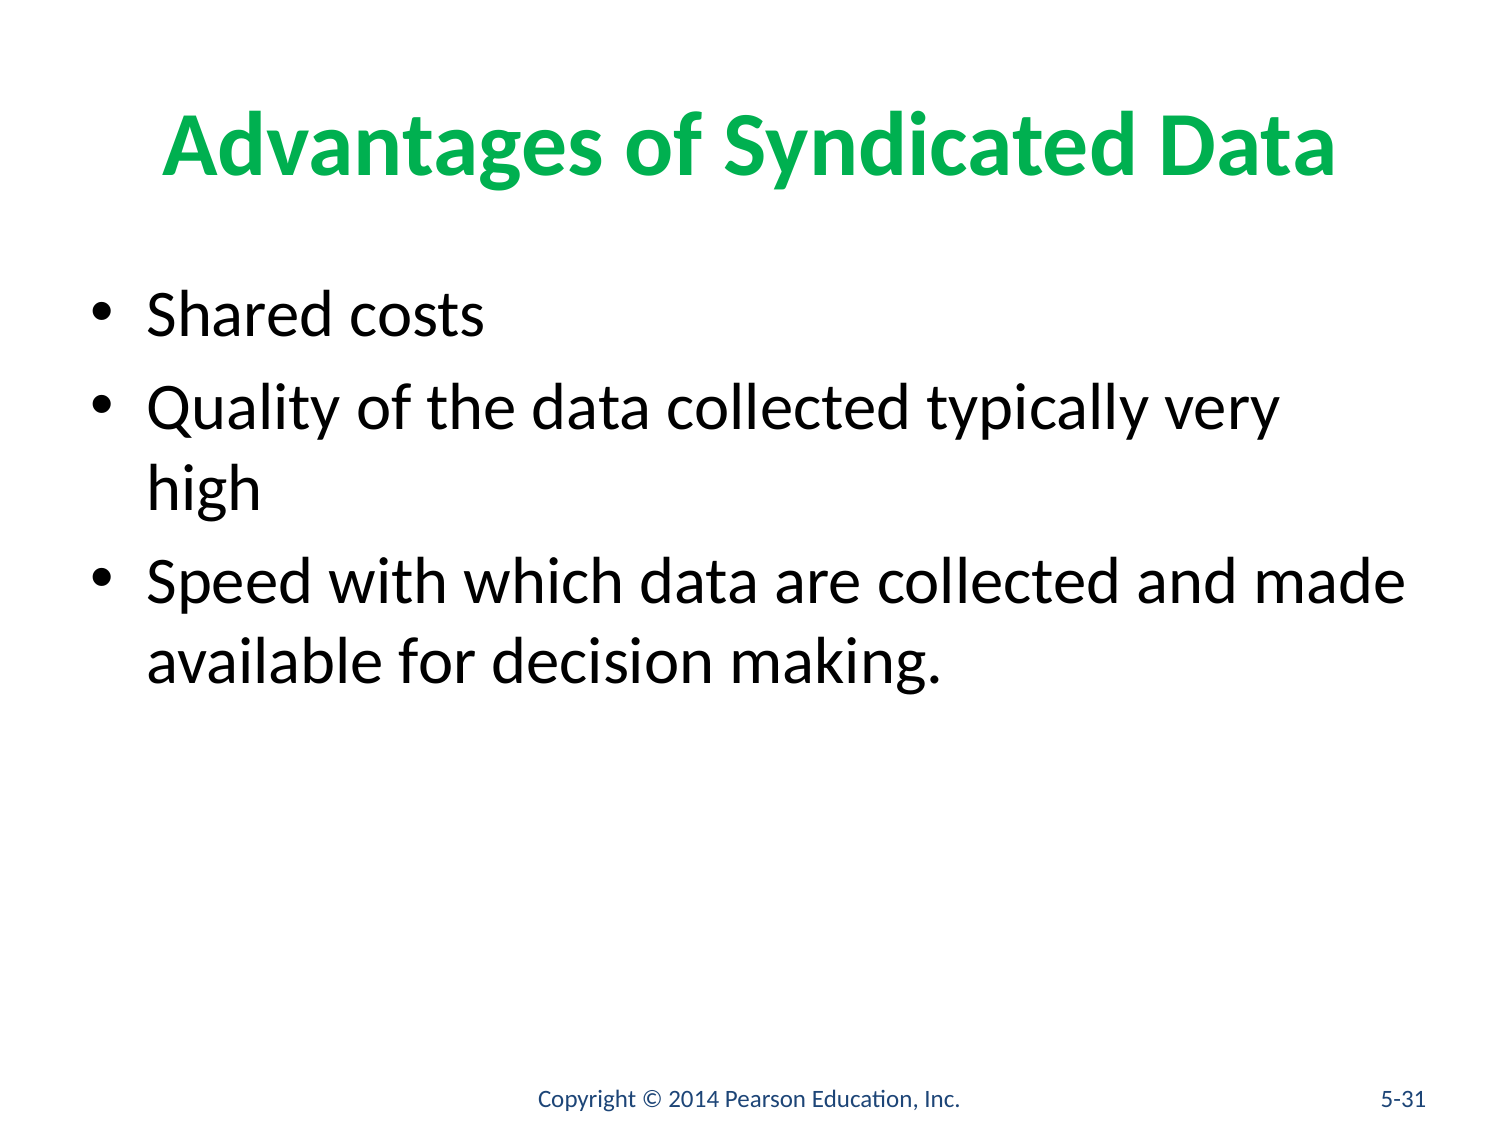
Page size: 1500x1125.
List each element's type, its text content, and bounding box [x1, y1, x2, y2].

list Shared costs Quality of the data collected typically very high Speed with which data are collected and made available for decision making. [75, 262, 1425, 1005]
title Advantages of Syndicated Data [75, 45, 1425, 233]
